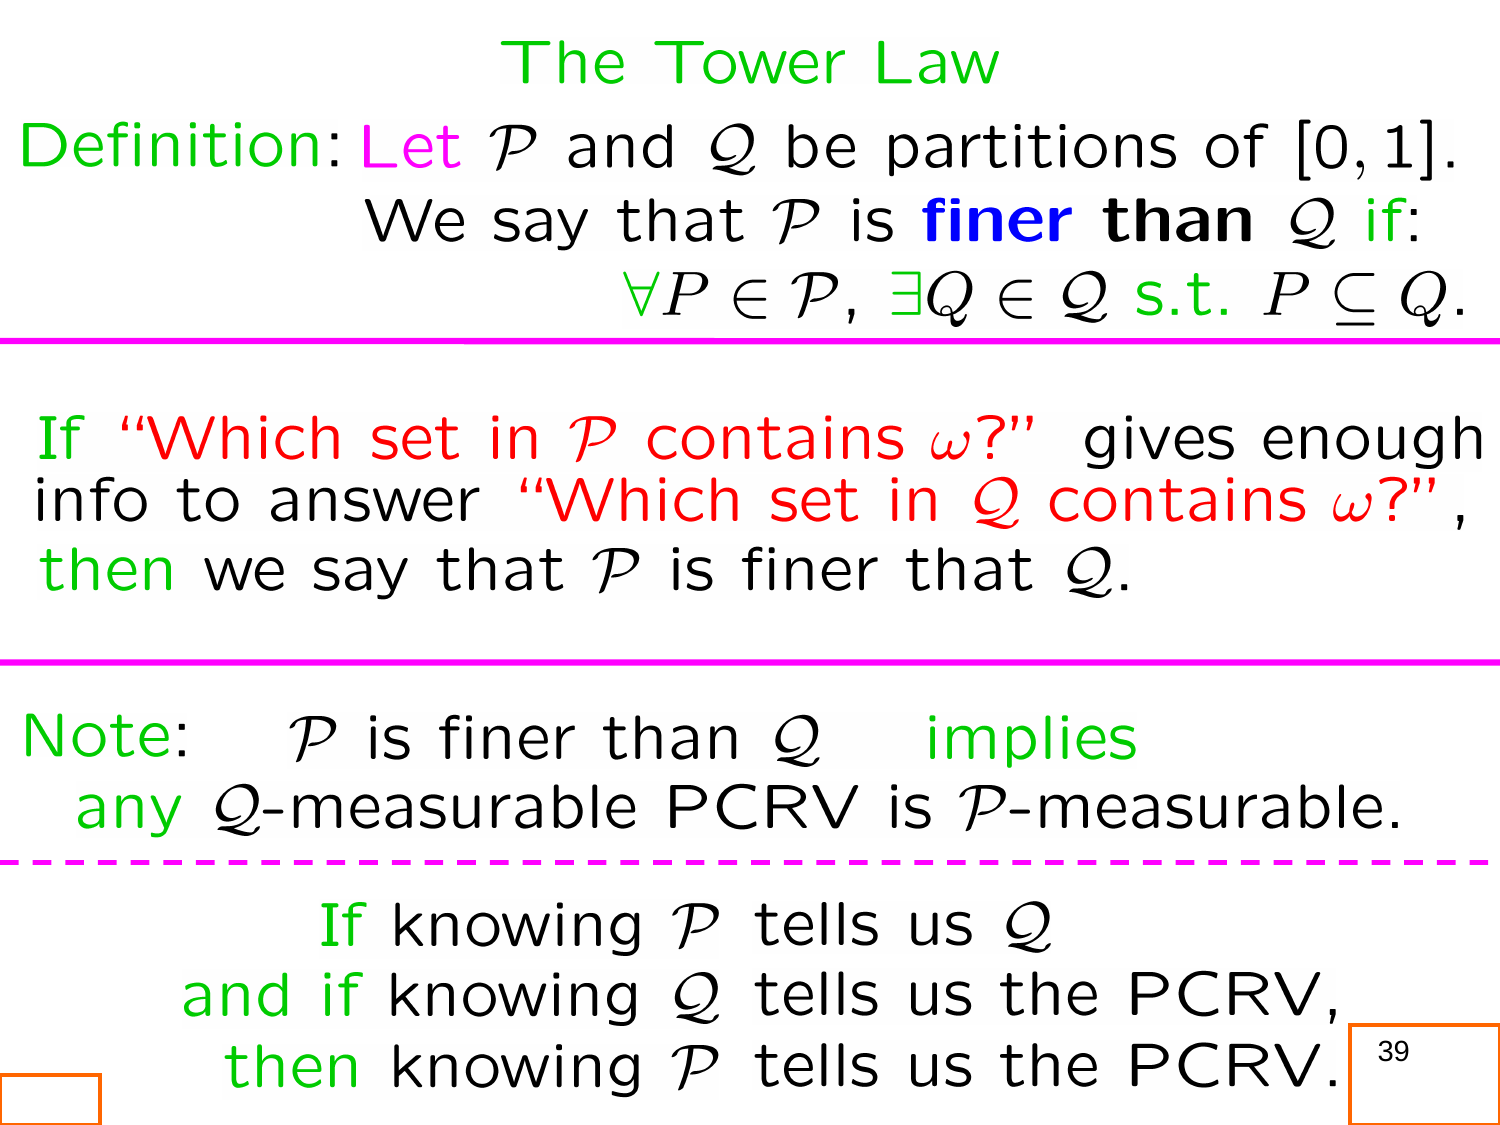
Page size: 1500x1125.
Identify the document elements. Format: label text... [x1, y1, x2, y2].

picture [287, 712, 1138, 769]
picture [21, 119, 338, 167]
picture [752, 968, 1336, 1025]
picture [362, 194, 1417, 252]
picture [752, 1040, 1336, 1091]
picture [222, 1043, 720, 1101]
text_box [1349, 1025, 1500, 1125]
picture [499, 37, 1000, 85]
picture [37, 543, 1129, 601]
slide_number 39 [1074, 1024, 1425, 1103]
picture [37, 474, 1464, 531]
picture [24, 712, 187, 757]
picture [362, 119, 1454, 182]
picture [76, 781, 1401, 838]
picture [182, 969, 720, 1029]
text_box [0, 1074, 100, 1125]
picture [622, 269, 1463, 329]
picture [318, 899, 720, 959]
picture [752, 900, 1051, 954]
picture [37, 412, 1483, 472]
